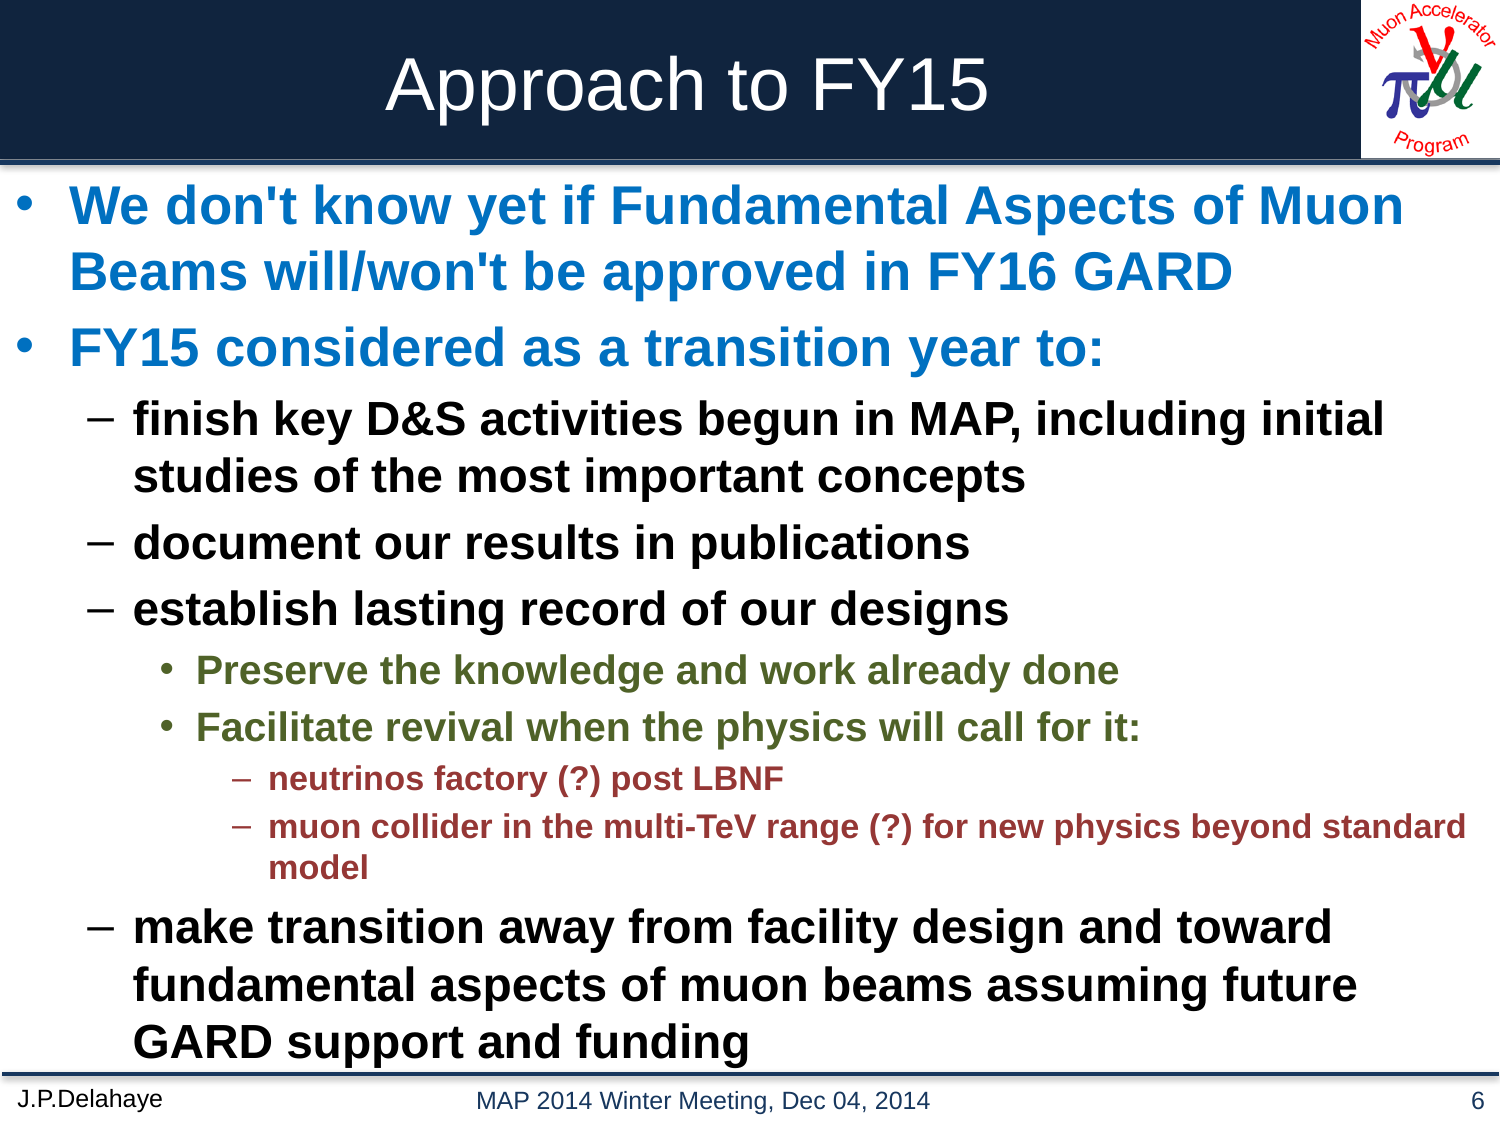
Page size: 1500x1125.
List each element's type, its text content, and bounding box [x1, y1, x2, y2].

slide_number 6 [1215, 1074, 1500, 1125]
picture [1360, 0, 1500, 159]
footer MAP 2014 Winter Meeting, Dec 04, 2014 [192, 1074, 1215, 1125]
list We don't know yet if Fundamental Aspects of Muon Beams will/won't be approved in FY16 GARD FY15 considered as a transition year to: finish key D&S activities begun in MAP, including initial studies of the most important concepts document our results in publications establish lasting record of our designs Preserve the knowledge and work already done Facilitate revival when the physics will call for it: neutrinos factory (?) post LBNF muon collider in the multi-TeV range (?) for new physics beyond standard model make transition away from facility design and toward fundamental aspects of muon beams assuming future GARD support and funding [0, 162, 1500, 1076]
title Approach to FY15 [19, 0, 1357, 162]
slide_number J.P.Delahaye [2, 1075, 193, 1123]
